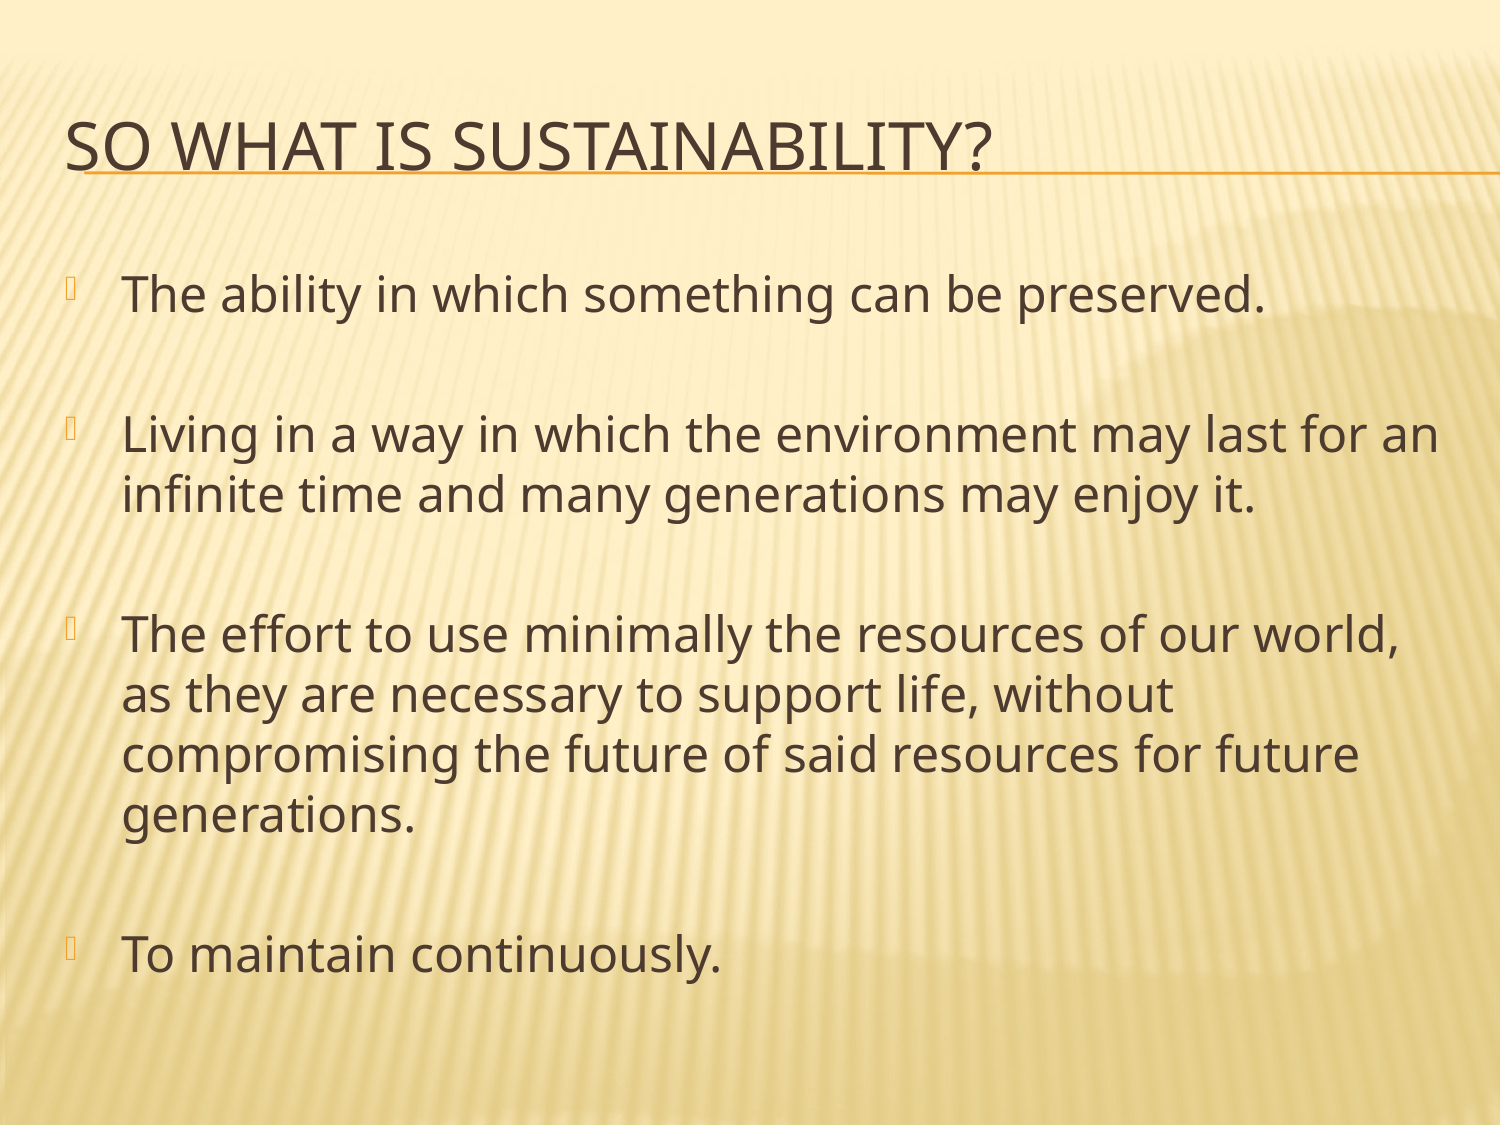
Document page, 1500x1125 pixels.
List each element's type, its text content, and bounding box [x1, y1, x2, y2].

title So what is sustainability? [50, 75, 1475, 213]
list The ability in which something can be preserved. Living in a way in which the environment may last for an infinite time and many generations may enjoy it. The effort to use minimally the resources of our world, as they are necessary to support life, without compromising the future of said resources for future generations. To maintain continuously. [50, 254, 1475, 998]
